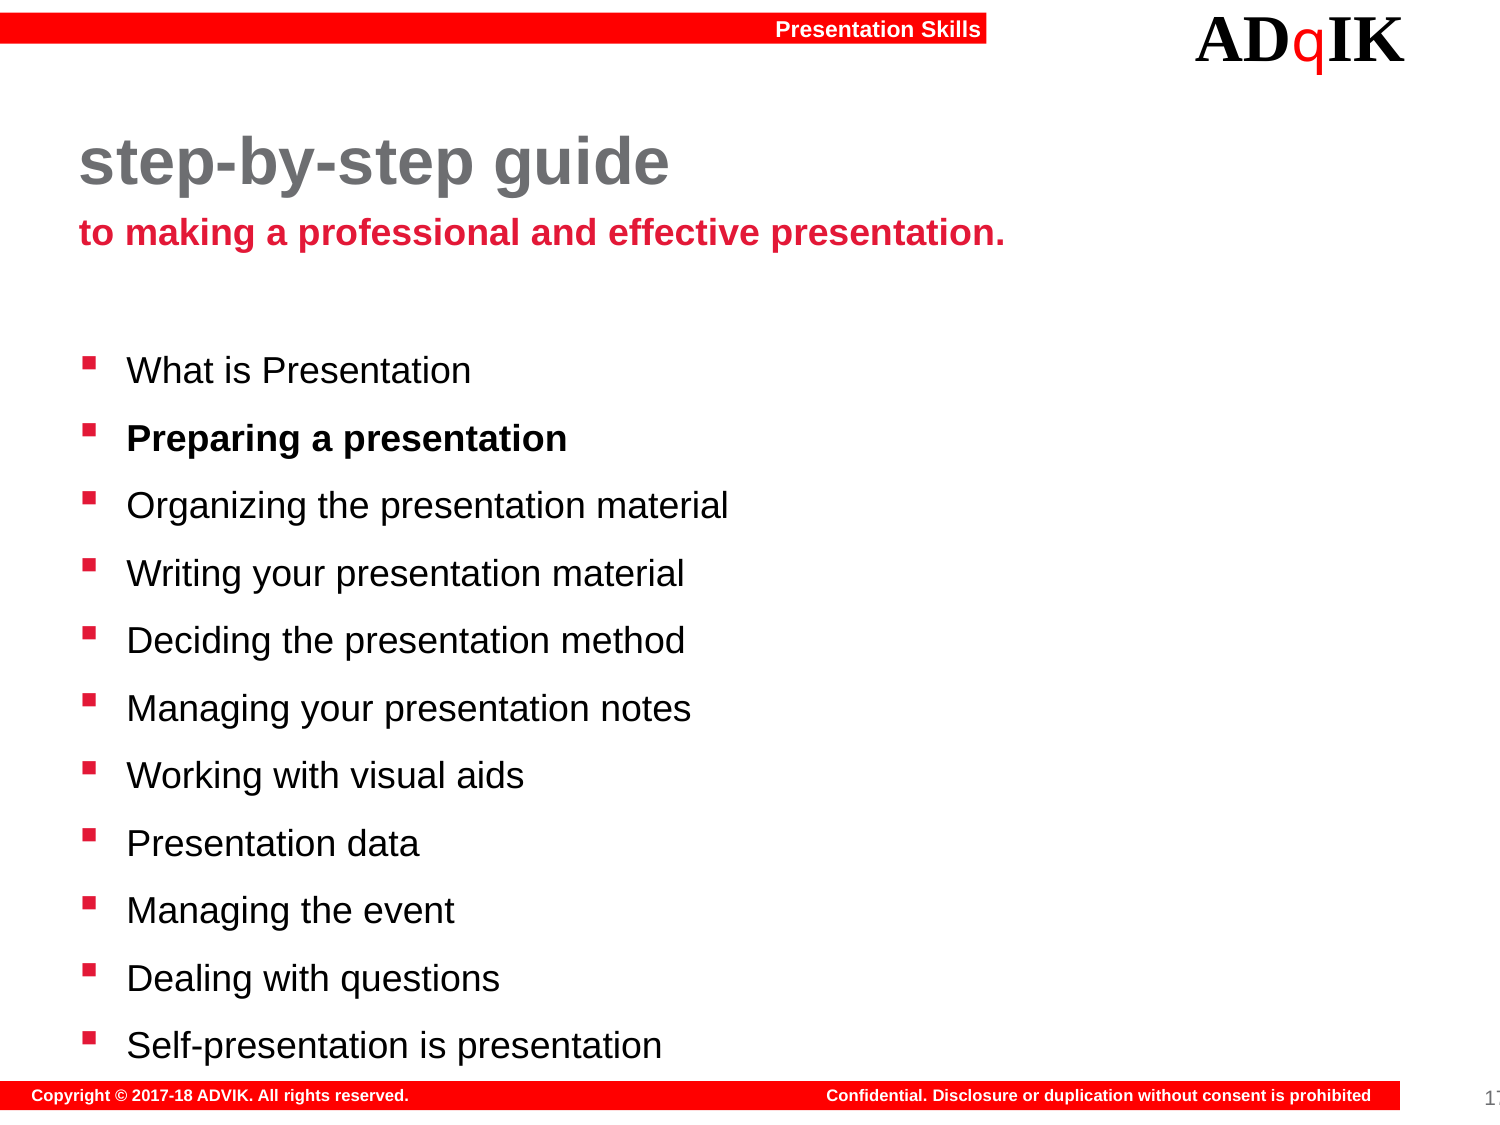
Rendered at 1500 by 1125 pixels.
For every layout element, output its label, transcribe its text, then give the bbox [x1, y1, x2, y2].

title step-by-step guide [78, 117, 1429, 199]
list What is Presentation Preparing a presentation Organizing the presentation material Writing your presentation material Deciding the presentation method Managing your presentation notes Working with visual aids Presentation data Managing the event Dealing with questions Self-presentation is presentation [78, 323, 1429, 1125]
list to making a professional and effective presentation. [78, 208, 1429, 256]
